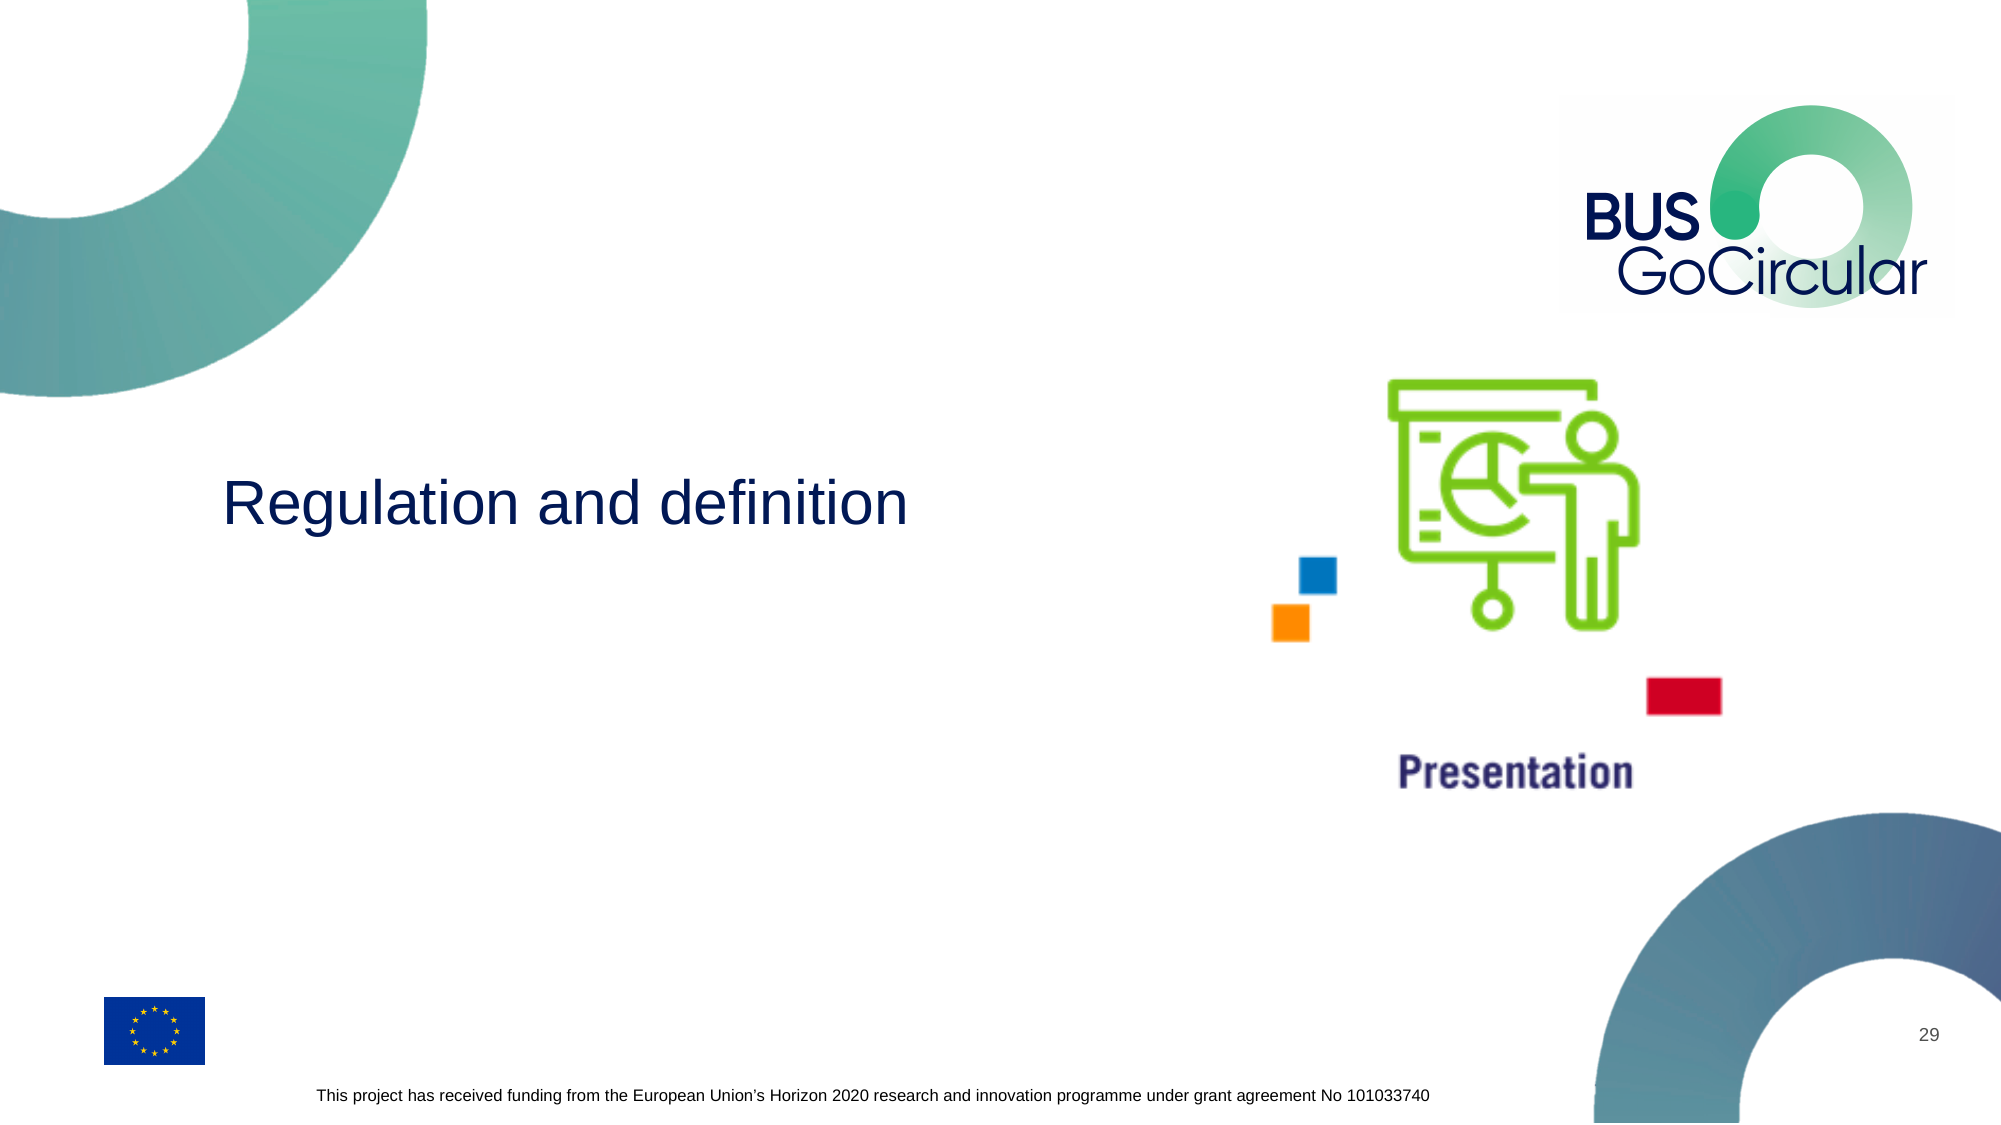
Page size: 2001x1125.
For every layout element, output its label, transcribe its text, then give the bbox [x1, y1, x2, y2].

slide_number 29 [1829, 1004, 1955, 1065]
picture [1243, 95, 1955, 812]
title Regulation and definition [207, 454, 1110, 671]
picture [104, 997, 205, 1065]
